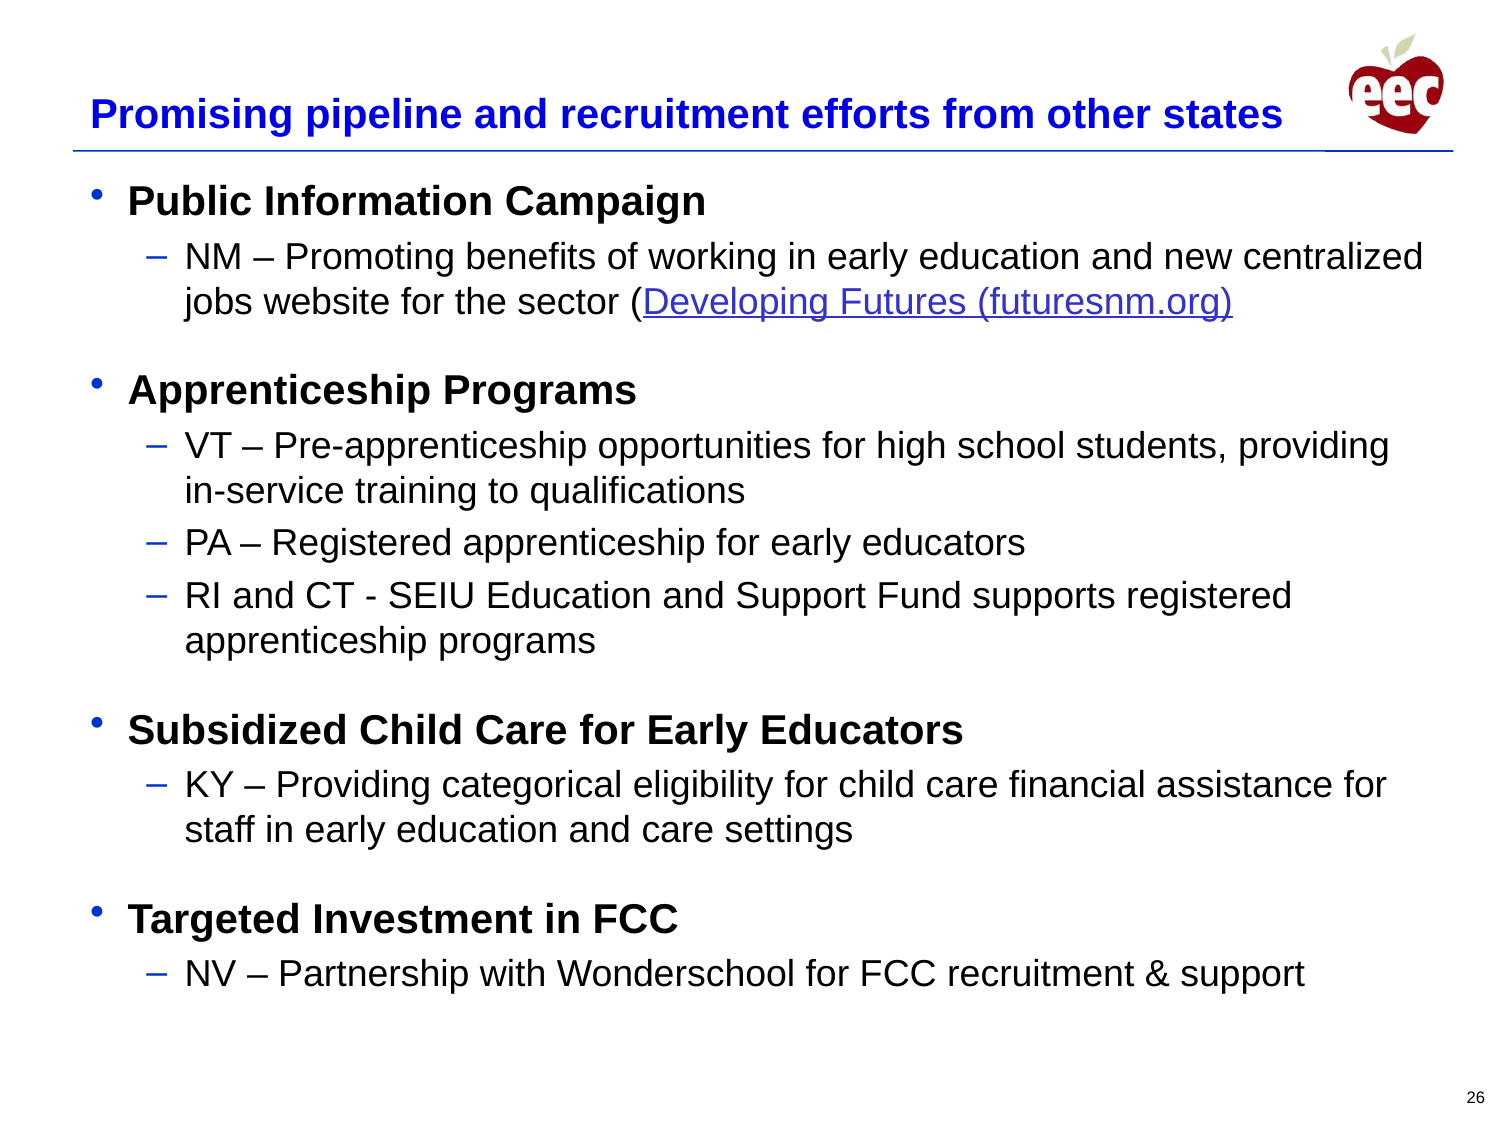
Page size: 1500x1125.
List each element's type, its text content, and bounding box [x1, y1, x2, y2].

list Promising pipeline and recruitment efforts from other states [74, 79, 1378, 181]
text_box 26 [1182, 1079, 1500, 1123]
list Public Information Campaign NM – Promoting benefits of working in early education and new centralized jobs website for the sector (Developing Futures (futuresnm.org) Apprenticeship Programs VT – Pre-apprenticeship opportunities for high school students, providing in-service training to qualifications PA – Registered apprenticeship for early educators RI and CT - SEIU Education and Support Fund supports registered apprenticeship programs Subsidized Child Care for Early Educators KY – Providing categorical eligibility for child care financial assistance for staff in early education and care settings Targeted Investment in FCC NV – Partnership with Wonderschool for FCC recruitment & support [74, 166, 1451, 1048]
picture [1342, 29, 1451, 138]
